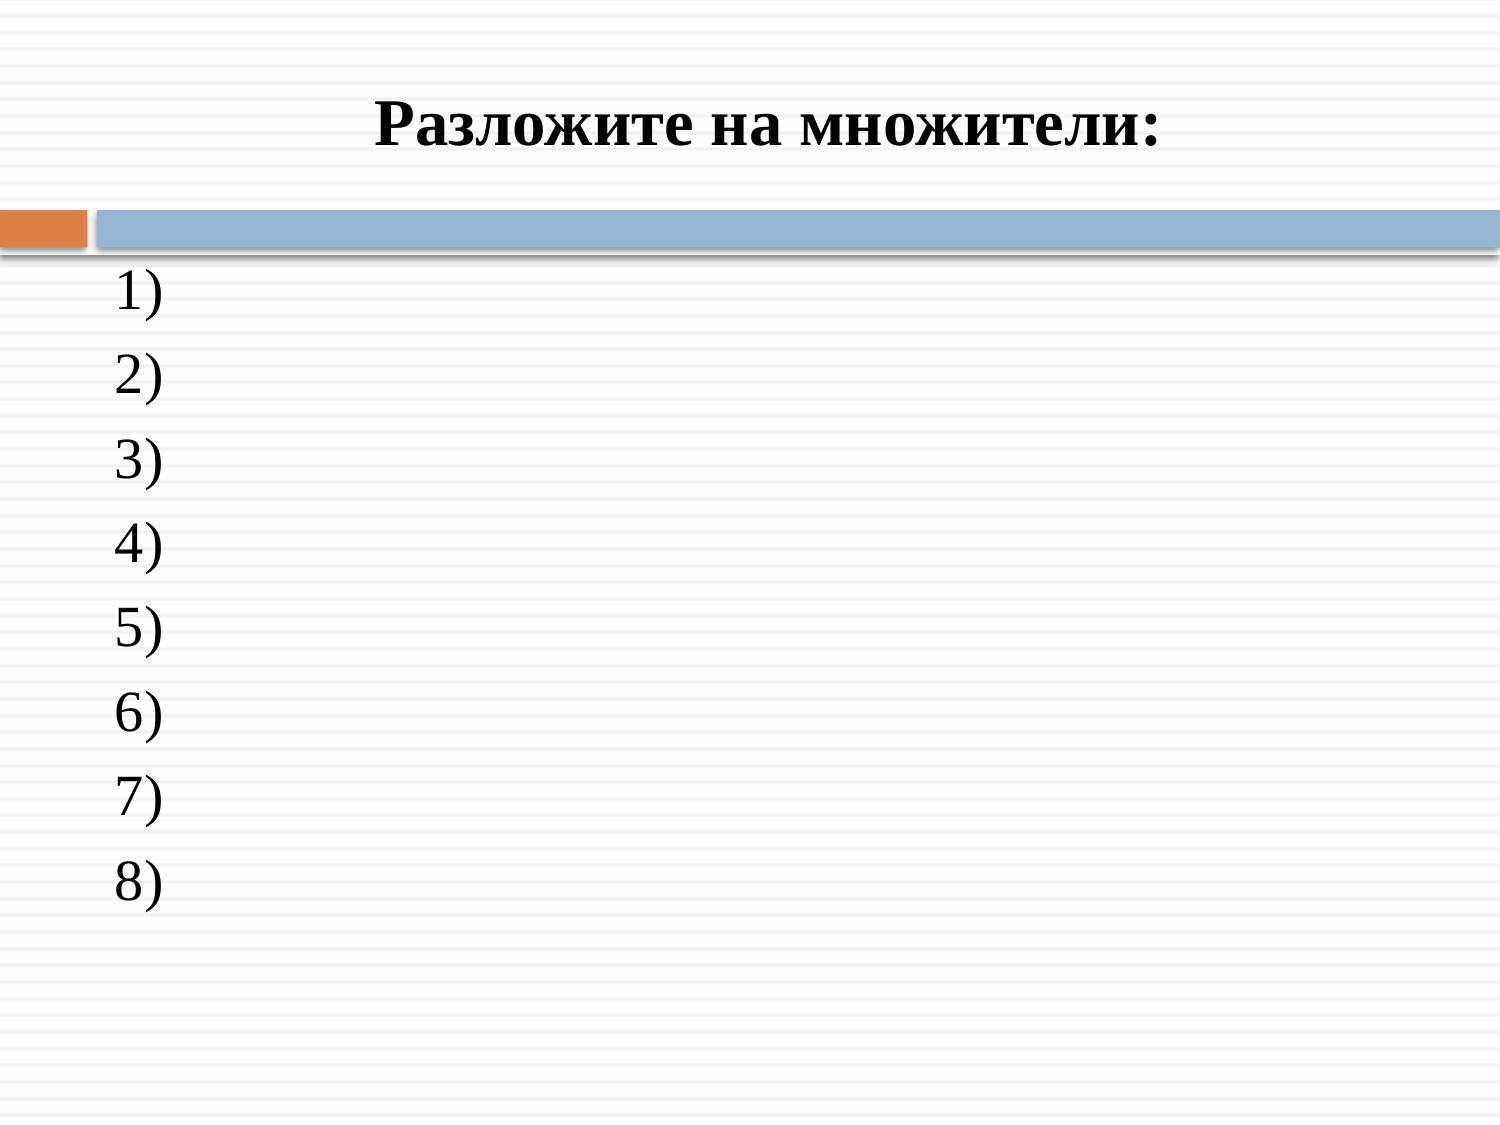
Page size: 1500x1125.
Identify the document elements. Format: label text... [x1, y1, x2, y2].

title Разложите на множители: [100, 37, 1438, 200]
